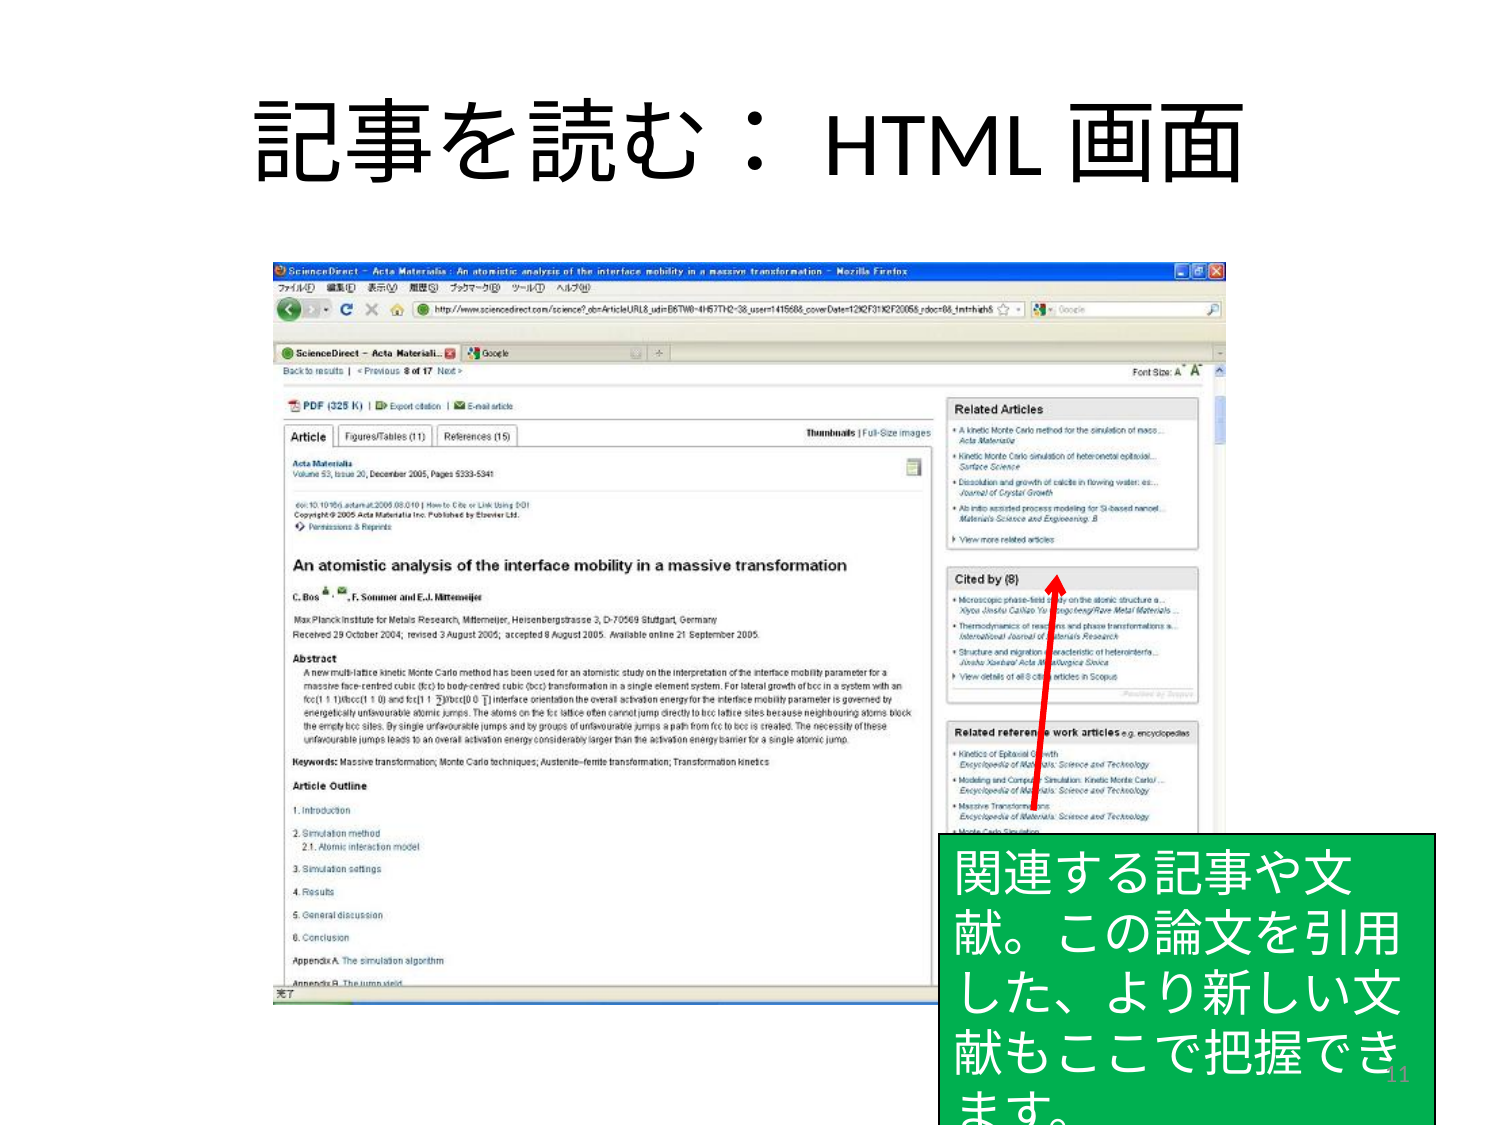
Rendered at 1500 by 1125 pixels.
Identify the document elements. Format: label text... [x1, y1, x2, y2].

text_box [926, 680, 1164, 705]
slide_number 11 [1074, 1042, 1425, 1103]
title 記事を読む：HTML画面 [74, 44, 1426, 233]
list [273, 262, 1227, 1006]
text_box 関連する記事や文献。この論文を引用した、より新しい文献もここで把握できます。 [938, 834, 1436, 1125]
